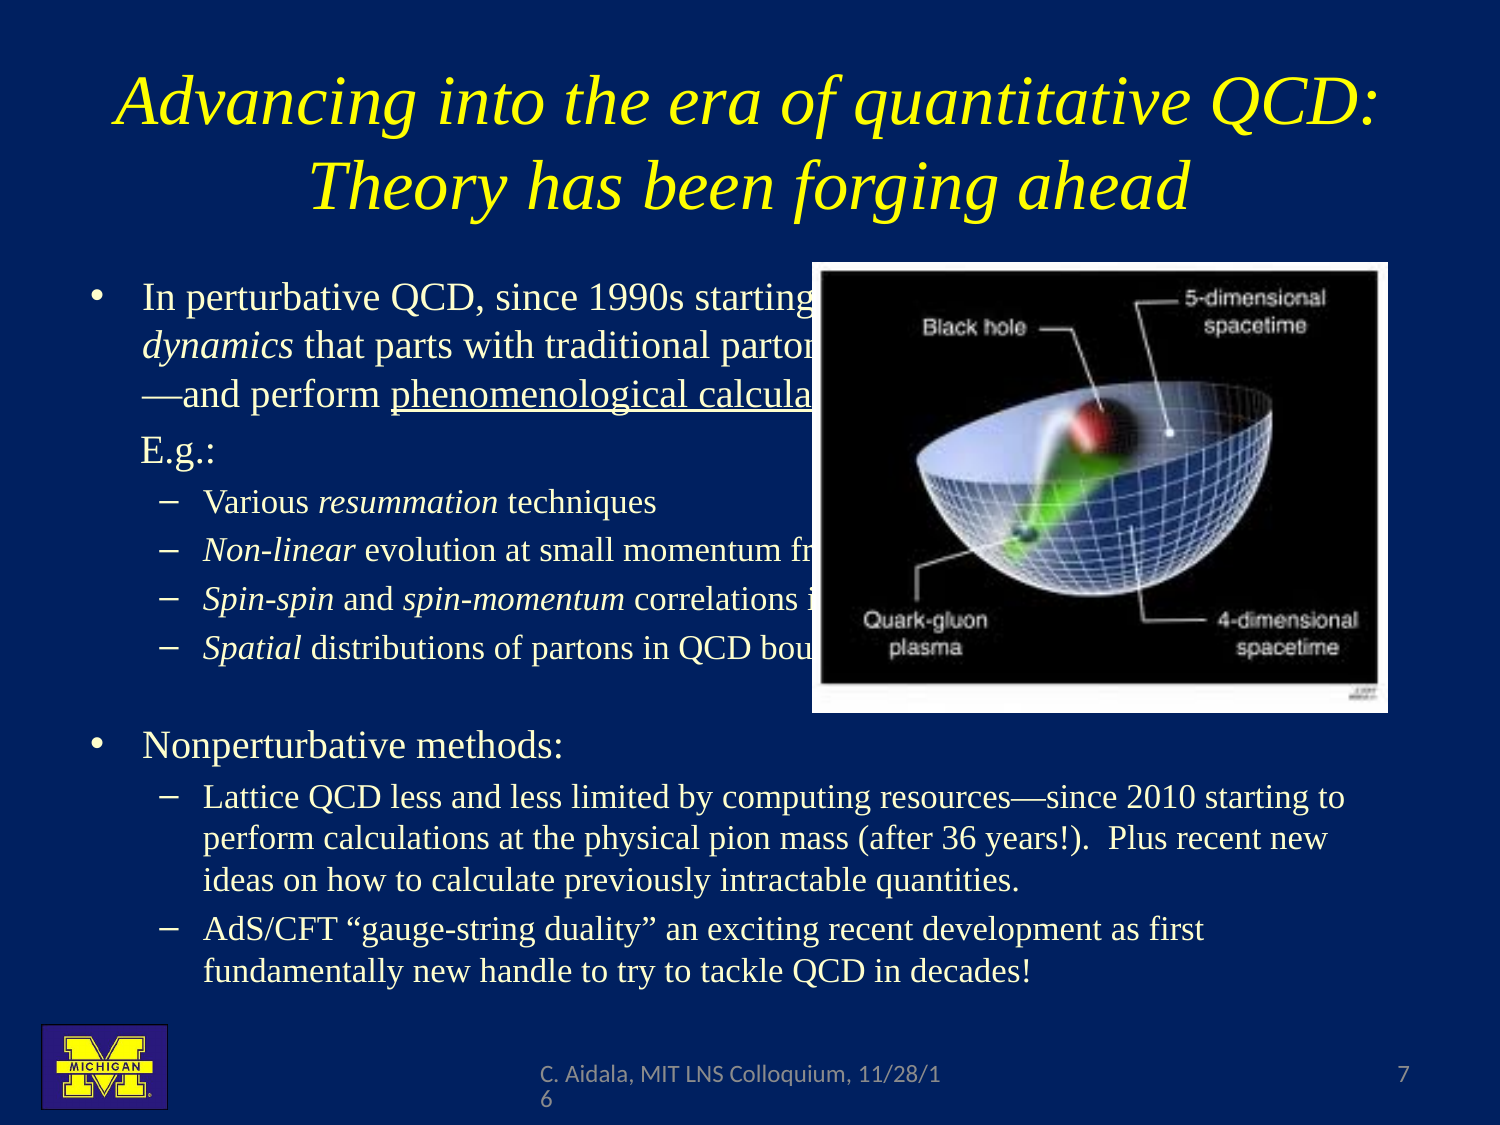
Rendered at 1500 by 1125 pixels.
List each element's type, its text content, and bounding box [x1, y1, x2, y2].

list In perturbative QCD, since 1990s starting to consider detailed internal dynamics that parts with traditional parton model ways of looking at hadrons—and perform phenomenological calculations using these new ideas/tools! E.g.: Various resummation techniques Non-linear evolution at small momentum fractions Spin-spin and spin-momentum correlations in QCD bound states Spatial distributions of partons in QCD bound states Nonperturbative methods: Lattice QCD less and less limited by computing resources—since 2010 starting to perform calculations at the physical pion mass (after 36 years!). Plus recent new ideas on how to calculate previously intractable quantities. AdS/CFT “gauge-string duality” an exciting recent development as first fundamentally new handle to try to tackle QCD in decades! [75, 262, 1425, 1038]
picture [41, 1024, 168, 1110]
footer C. Aidala, MIT LNS Colloquium, 11/28/16 [525, 1042, 963, 1103]
title Advancing into the era of quantitative QCD: Theory has been forging ahead [75, 45, 1425, 233]
slide_number 7 [1074, 1042, 1425, 1103]
picture [812, 261, 1388, 713]
